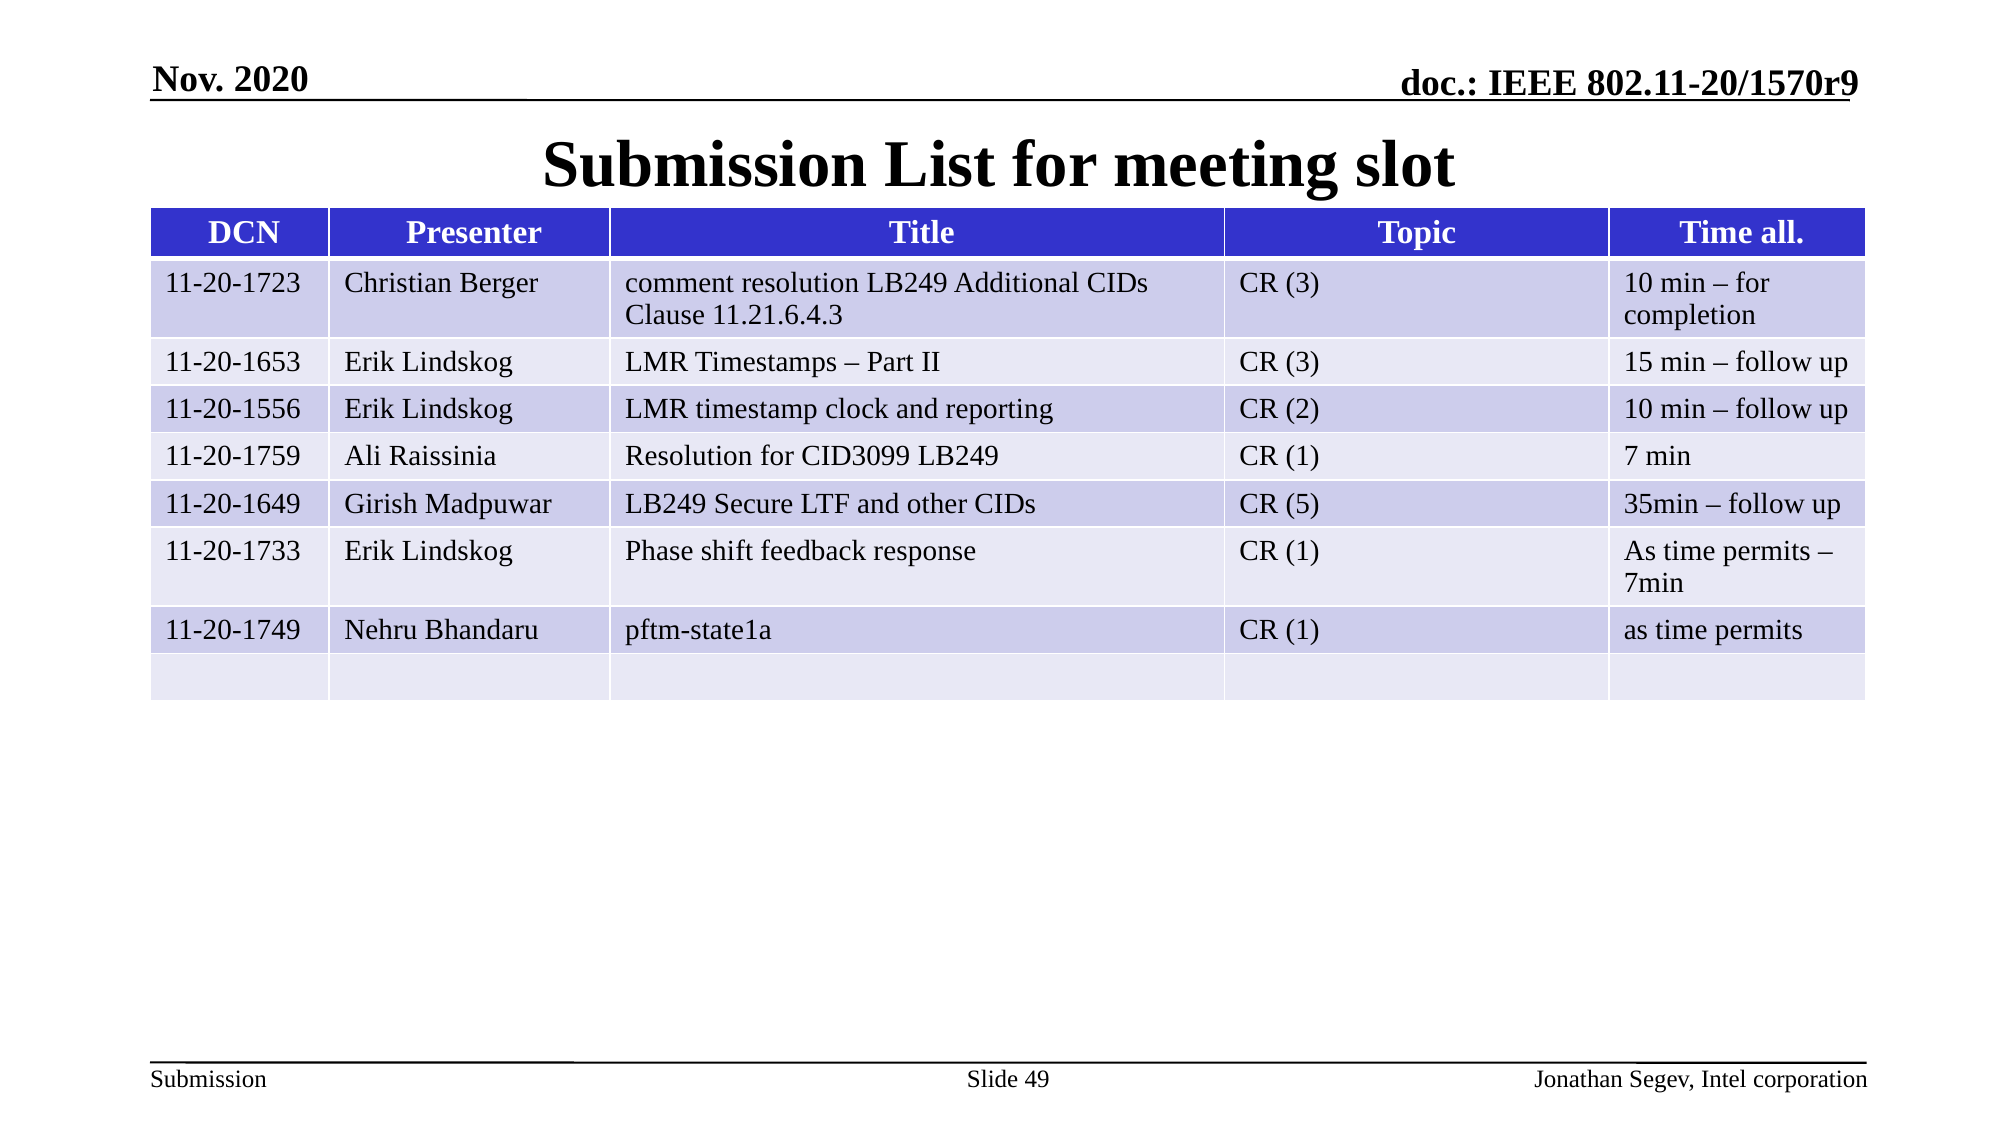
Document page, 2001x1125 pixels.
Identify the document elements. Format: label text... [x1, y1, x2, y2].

table_cell Erik Lindskog [330, 339, 609, 384]
table_cell [611, 654, 1224, 700]
table_cell LB249 Secure LTF and other CIDs [611, 481, 1224, 526]
table_cell 11-20-1749 [151, 607, 328, 653]
table_header Topic [1225, 208, 1608, 256]
table_cell comment resolution LB249 Additional CIDs Clause 11.21.6.4.3 [611, 261, 1224, 337]
table_header Title [611, 208, 1224, 256]
table_cell 11-20-1649 [151, 481, 328, 526]
table_cell Resolution for CID3099 LB249 [611, 433, 1224, 479]
table_cell Girish Madpuwar [330, 481, 609, 526]
table_header Time all. [1610, 208, 1865, 256]
table_header Presenter [330, 208, 609, 256]
table_cell [330, 654, 609, 700]
table_cell 11-20-1653 [151, 339, 328, 384]
table_cell Christian Berger [330, 261, 609, 337]
table_cell CR (3) [1225, 339, 1608, 384]
table_cell Nehru Bhandaru [330, 607, 609, 653]
table_cell CR (3) [1225, 261, 1608, 337]
table_cell [1225, 654, 1608, 700]
table_cell 11-20-1723 [151, 261, 328, 337]
table_cell 10 min – for completion [1610, 261, 1865, 337]
table_cell 11-20-1759 [151, 433, 328, 479]
table_cell 35min – follow up [1610, 481, 1865, 526]
table_cell 15 min – follow up [1610, 339, 1865, 384]
table_cell CR (5) [1225, 481, 1608, 526]
table_cell Erik Lindskog [330, 386, 609, 432]
table_cell as time permits [1610, 607, 1865, 653]
table_cell Erik Lindskog [330, 528, 609, 605]
table_cell LMR Timestamps – Part II [611, 339, 1224, 384]
table_cell 11-20-1556 [151, 386, 328, 432]
table_cell Ali Raissinia [330, 433, 609, 479]
table_cell 10 min – follow up [1610, 386, 1865, 432]
table_cell CR (1) [1225, 607, 1608, 653]
table_cell 7 min [1610, 433, 1865, 479]
table_cell CR (1) [1225, 528, 1608, 605]
table_cell LMR timestamp clock and reporting [611, 386, 1224, 432]
table_cell As time permits – 7min [1610, 528, 1865, 605]
title Submission List for meeting slot [149, 112, 1850, 206]
table_header DCN [151, 208, 328, 256]
table_cell [151, 654, 328, 700]
table_cell pftm-state1a [611, 607, 1224, 653]
slide_number Slide 49 [950, 1061, 1067, 1123]
table_cell CR (2) [1225, 386, 1608, 432]
table_cell 11-20-1733 [151, 528, 328, 605]
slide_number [152, 54, 563, 100]
table_cell [1610, 654, 1865, 700]
footer Jonathan Segev, Intel corporation [1171, 1061, 1869, 1093]
table_cell Phase shift feedback response [611, 528, 1224, 605]
table_cell CR (1) [1225, 433, 1608, 479]
